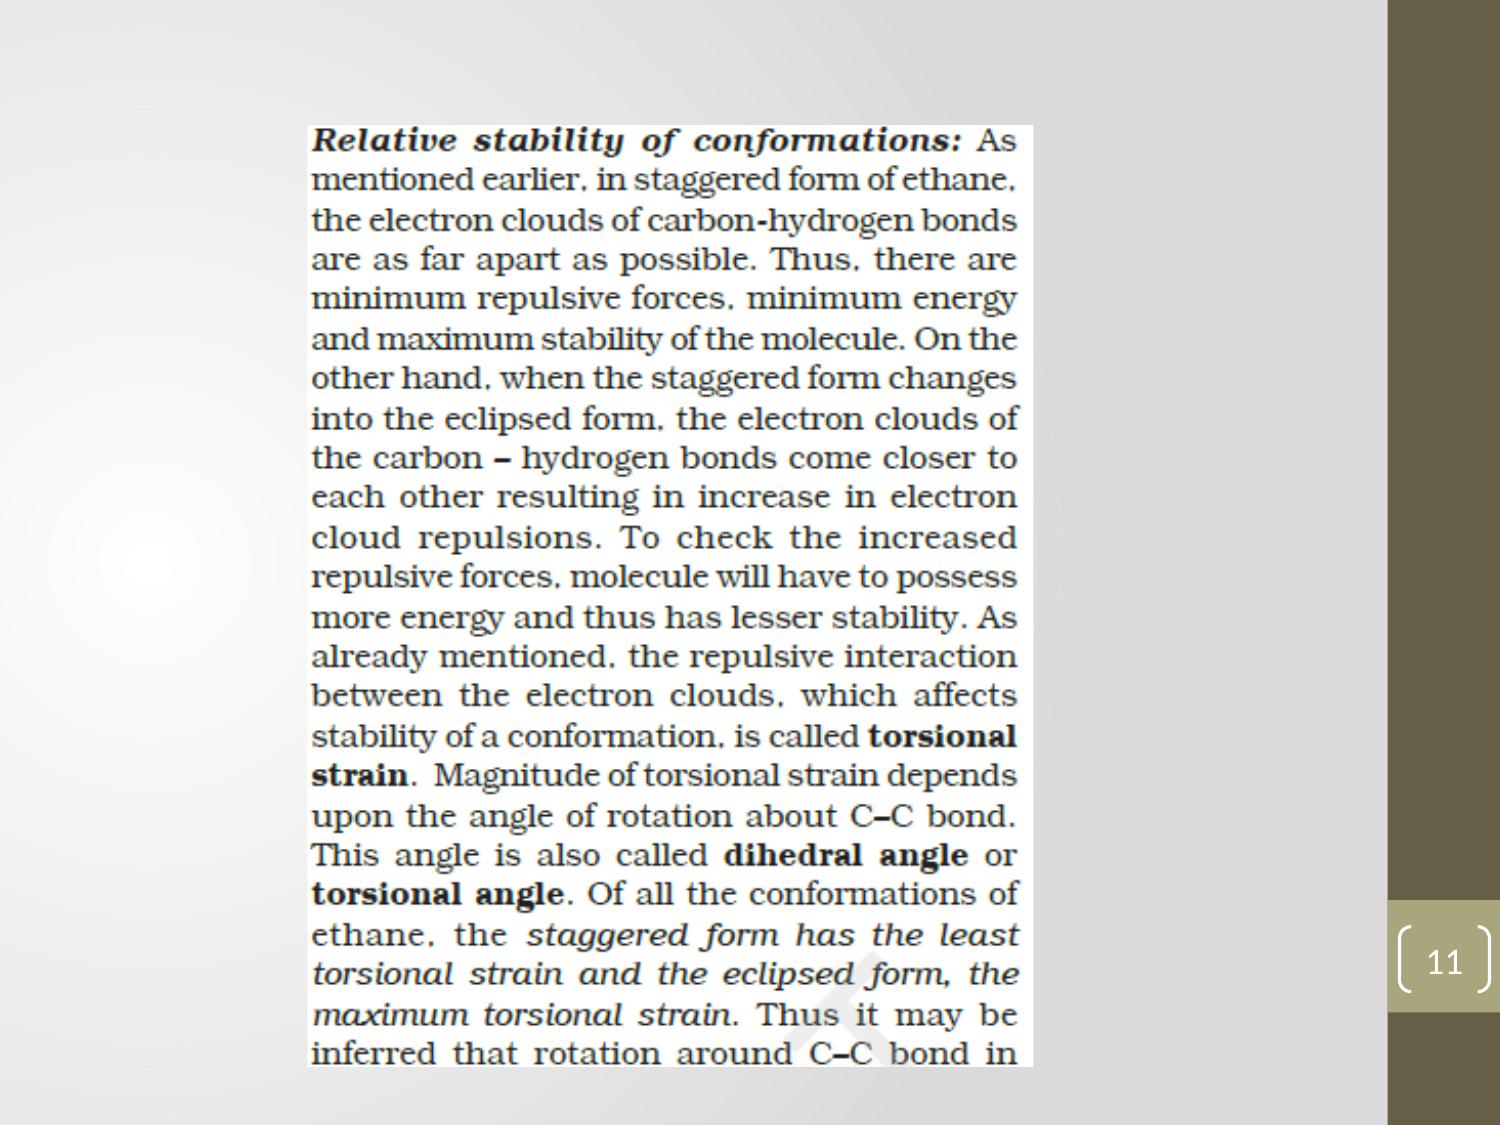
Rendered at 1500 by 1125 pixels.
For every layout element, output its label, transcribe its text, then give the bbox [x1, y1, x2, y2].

picture [306, 124, 1034, 1067]
slide_number 11 [1397, 925, 1492, 994]
